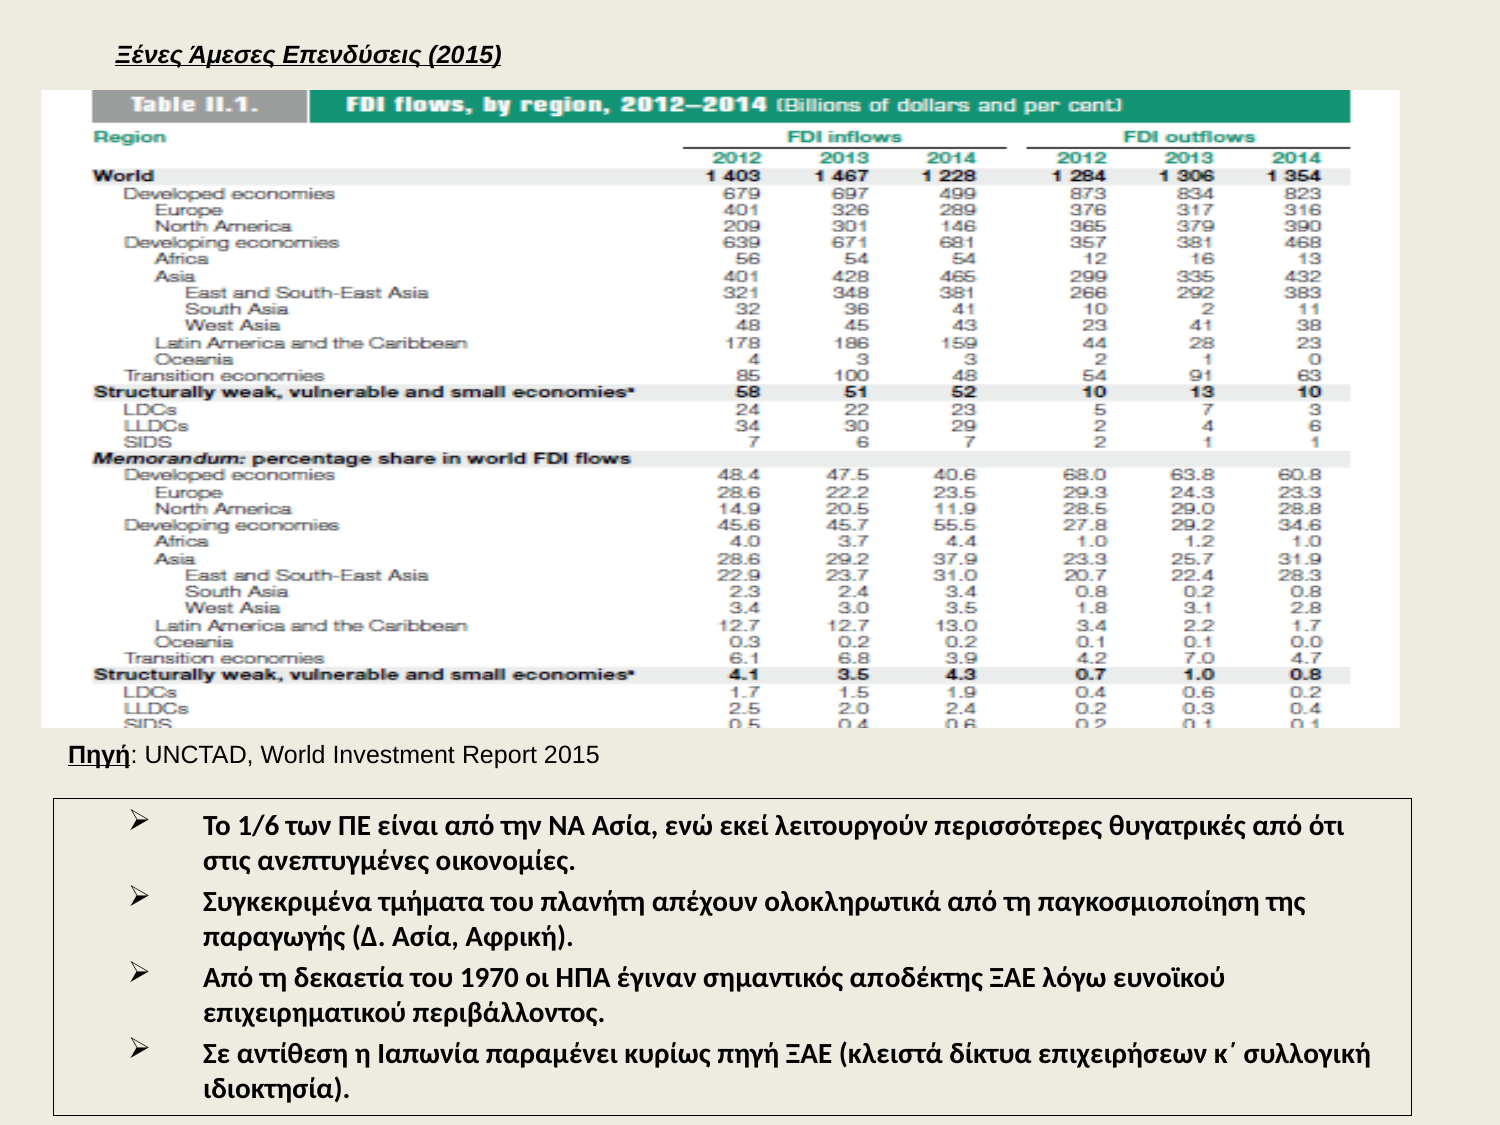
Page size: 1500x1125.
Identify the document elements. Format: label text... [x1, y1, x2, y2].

picture [41, 89, 1400, 729]
list Το 1/6 των ΠΕ είναι από την ΝΑ Ασία, ενώ εκεί λειτουργούν περισσότερες θυγατρικές από ότι στις ανεπτυγμένες οικονομίες. Συγκεκριμένα τμήματα του πλανήτη απέχουν ολοκληρωτικά από τη παγκοσμιοποίηση της παραγωγής (Δ. Ασία, Αφρική). Από τη δεκαετία του 1970 οι ΗΠΑ έγιναν σημαντικός απoδέκτης ΞΑΕ λόγω ευνοϊκού επιχειρηματικού περιβάλλοντος. Σε αντίθεση η Ιαπωνία παραμένει κυρίως πηγή ΞΑΕ (κλειστά δίκτυα επιχειρήσεων κ΄ συλλογική ιδιοκτησία). [53, 798, 1412, 1116]
text_box Πηγή: UNCTAD, World Investment Report 2015 [53, 736, 727, 776]
text_box [0, 0, 1500, 75]
